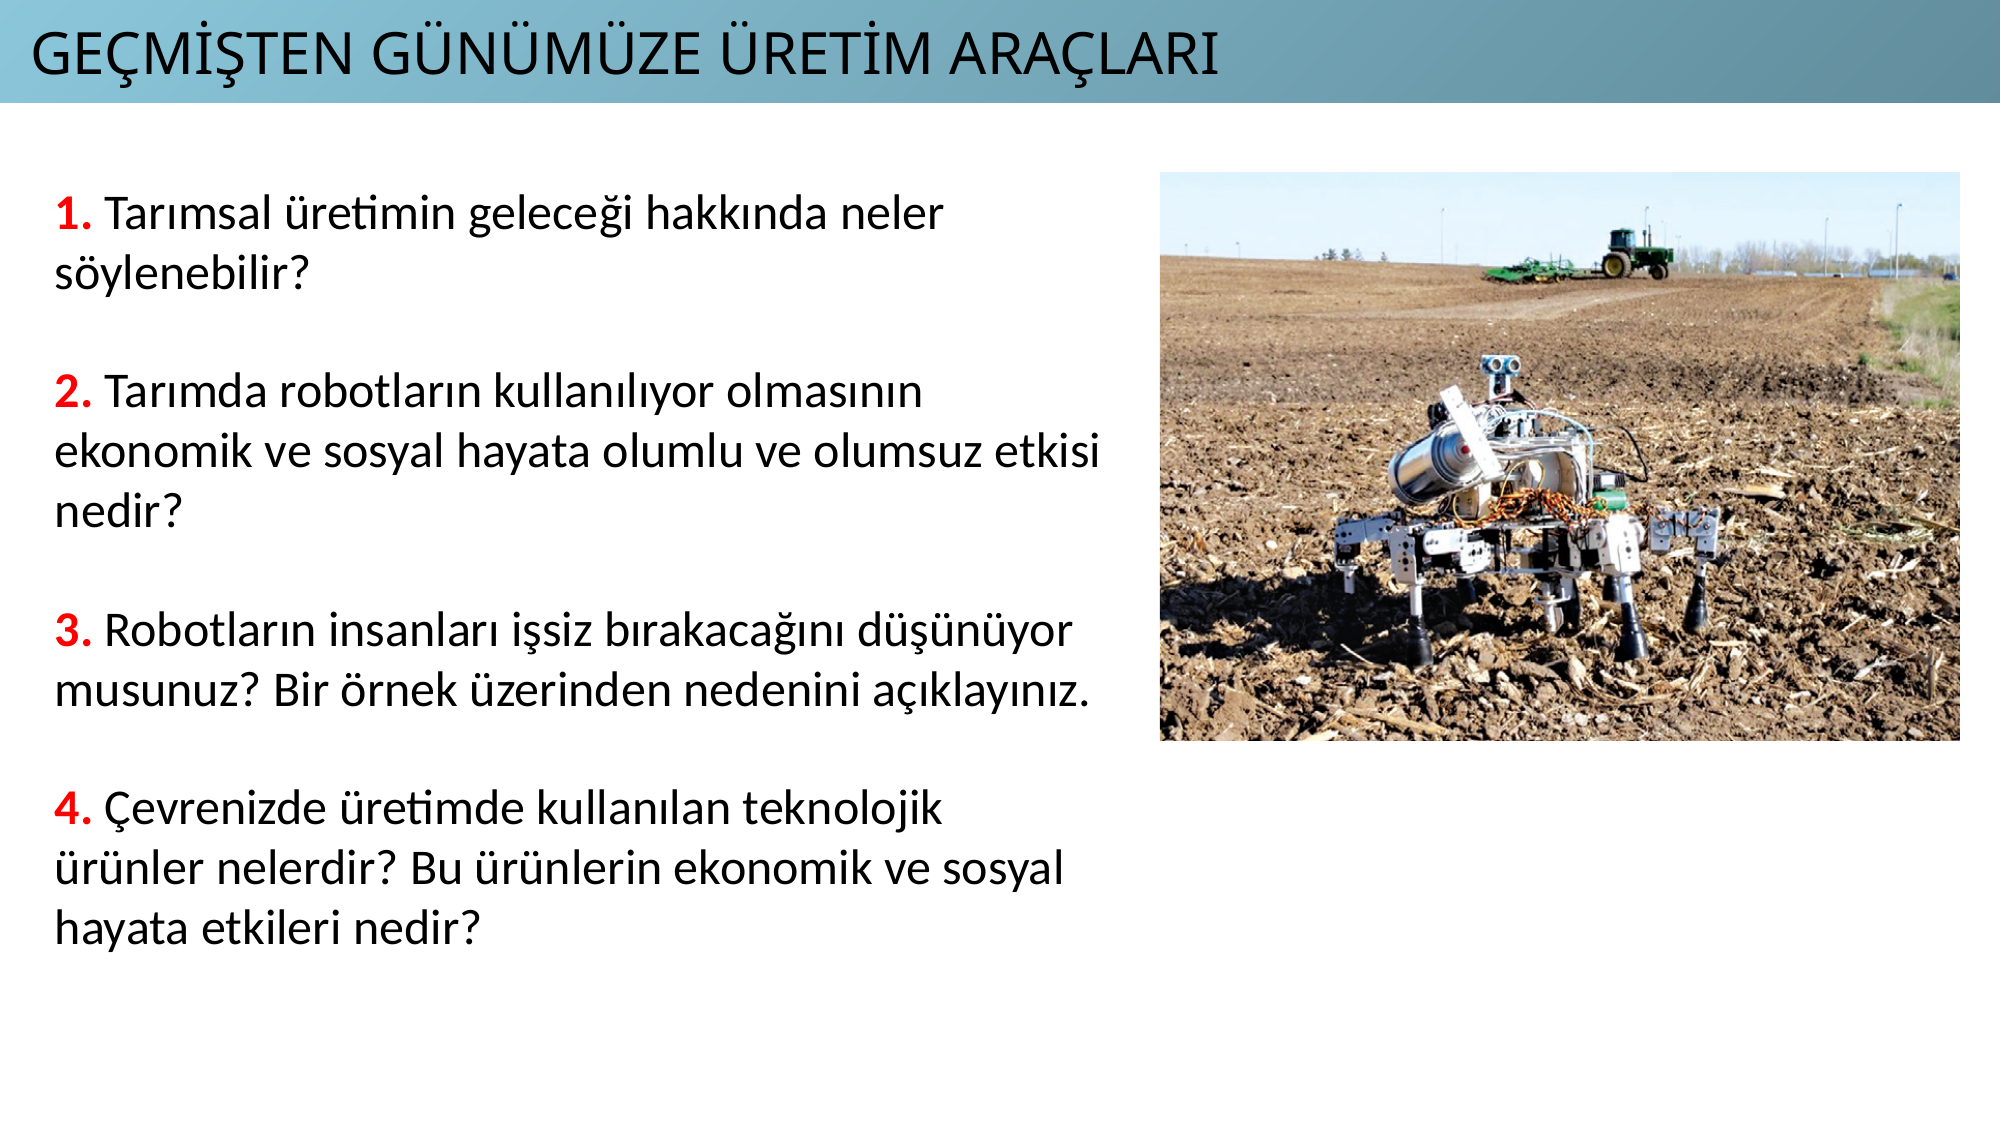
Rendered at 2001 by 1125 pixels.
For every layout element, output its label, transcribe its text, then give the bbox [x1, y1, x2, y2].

text_box 4. Çevrenizde üretimde kullanılan teknolojik ürünler nelerdir? Bu ürünlerin ekonomik ve sosyal hayata etkileri nedir? [40, 767, 1111, 962]
text_box 2. Tarımda robotların kullanılıyor olmasının ekonomik ve sosyal hayata olumlu ve olumsuz etkisi nedir? [40, 350, 1121, 546]
text_box GEÇMİŞTEN GÜNÜMÜZE ÜRETİM ARAÇLARI [0, 0, 2000, 103]
picture [1159, 172, 1960, 741]
text_box 1. Tarımsal üretimin geleceği hakkında neler söylenebilir? [40, 172, 1041, 308]
text_box 3. Robotların insanları işsiz bırakacağını düşünüyor musunuz? Bir örnek üzerinden nedenini açıklayınız. [40, 588, 1121, 724]
